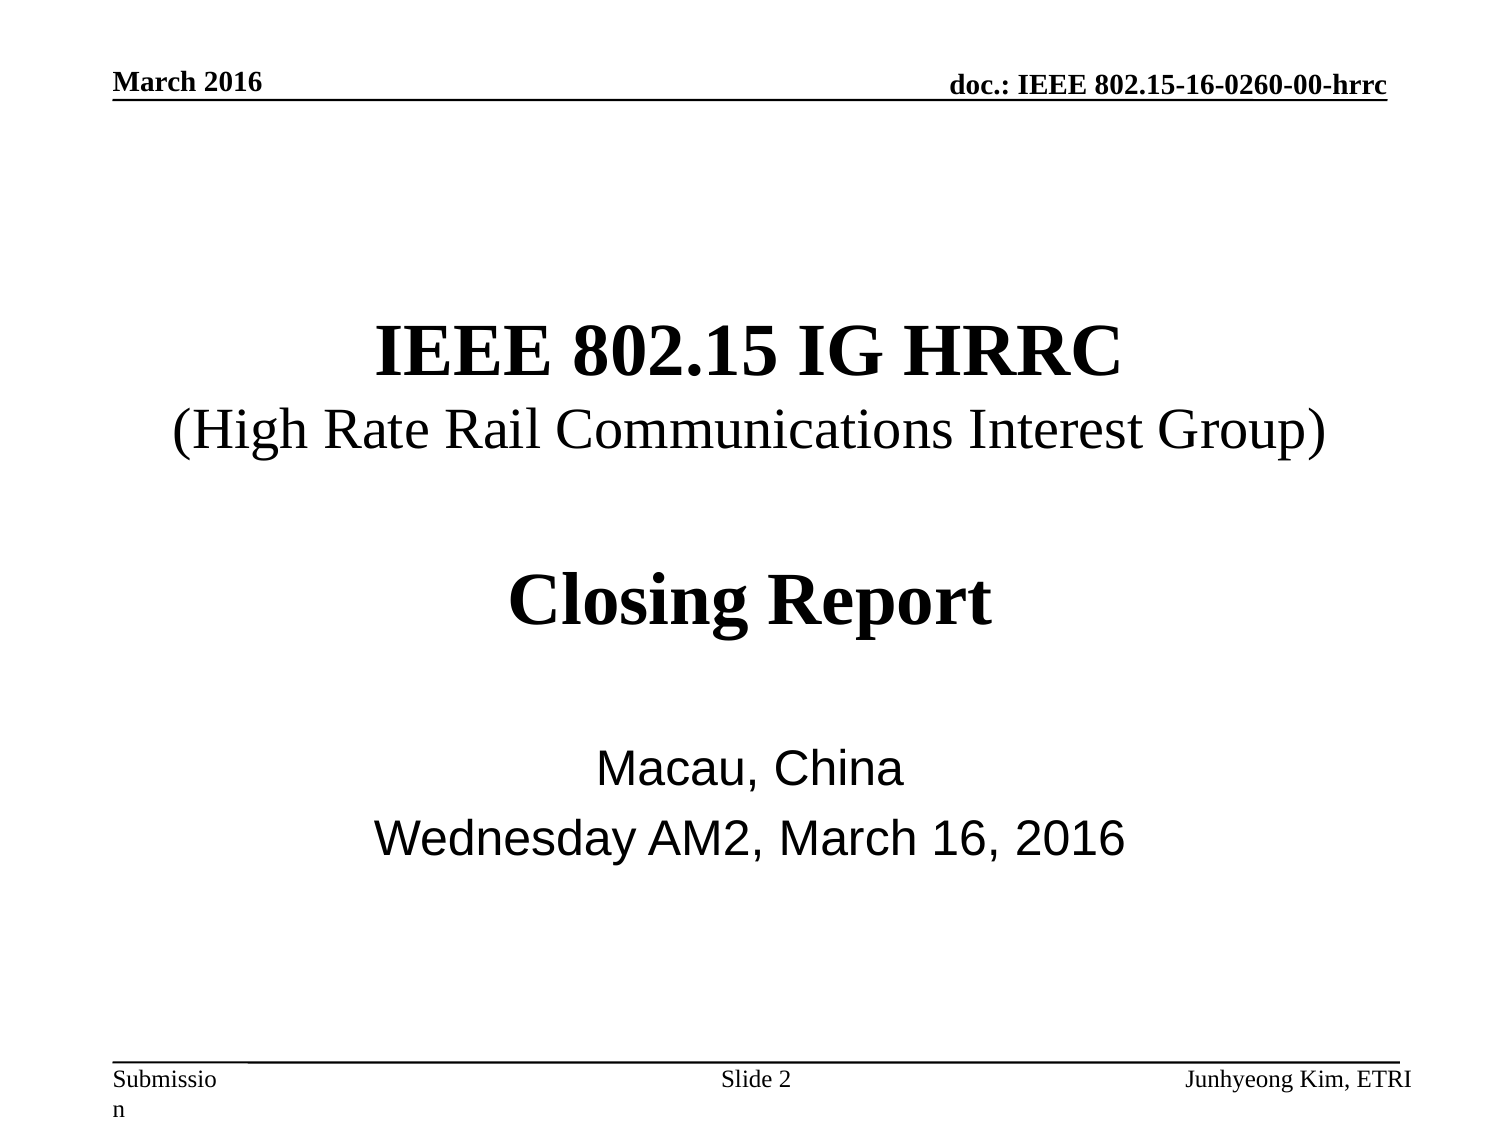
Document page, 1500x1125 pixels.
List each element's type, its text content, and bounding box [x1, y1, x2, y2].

footer Junhyeong Kim, ETRI [900, 1062, 1413, 1093]
slide_number Slide 2 [712, 1062, 800, 1093]
title IEEE 802.15 IG HRRC (High Rate Rail Communications Interest Group) Closing Report [112, 349, 1388, 591]
subtitle Macau, China Wednesday AM2, March 16, 2016 [225, 637, 1275, 925]
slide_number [112, 62, 375, 98]
